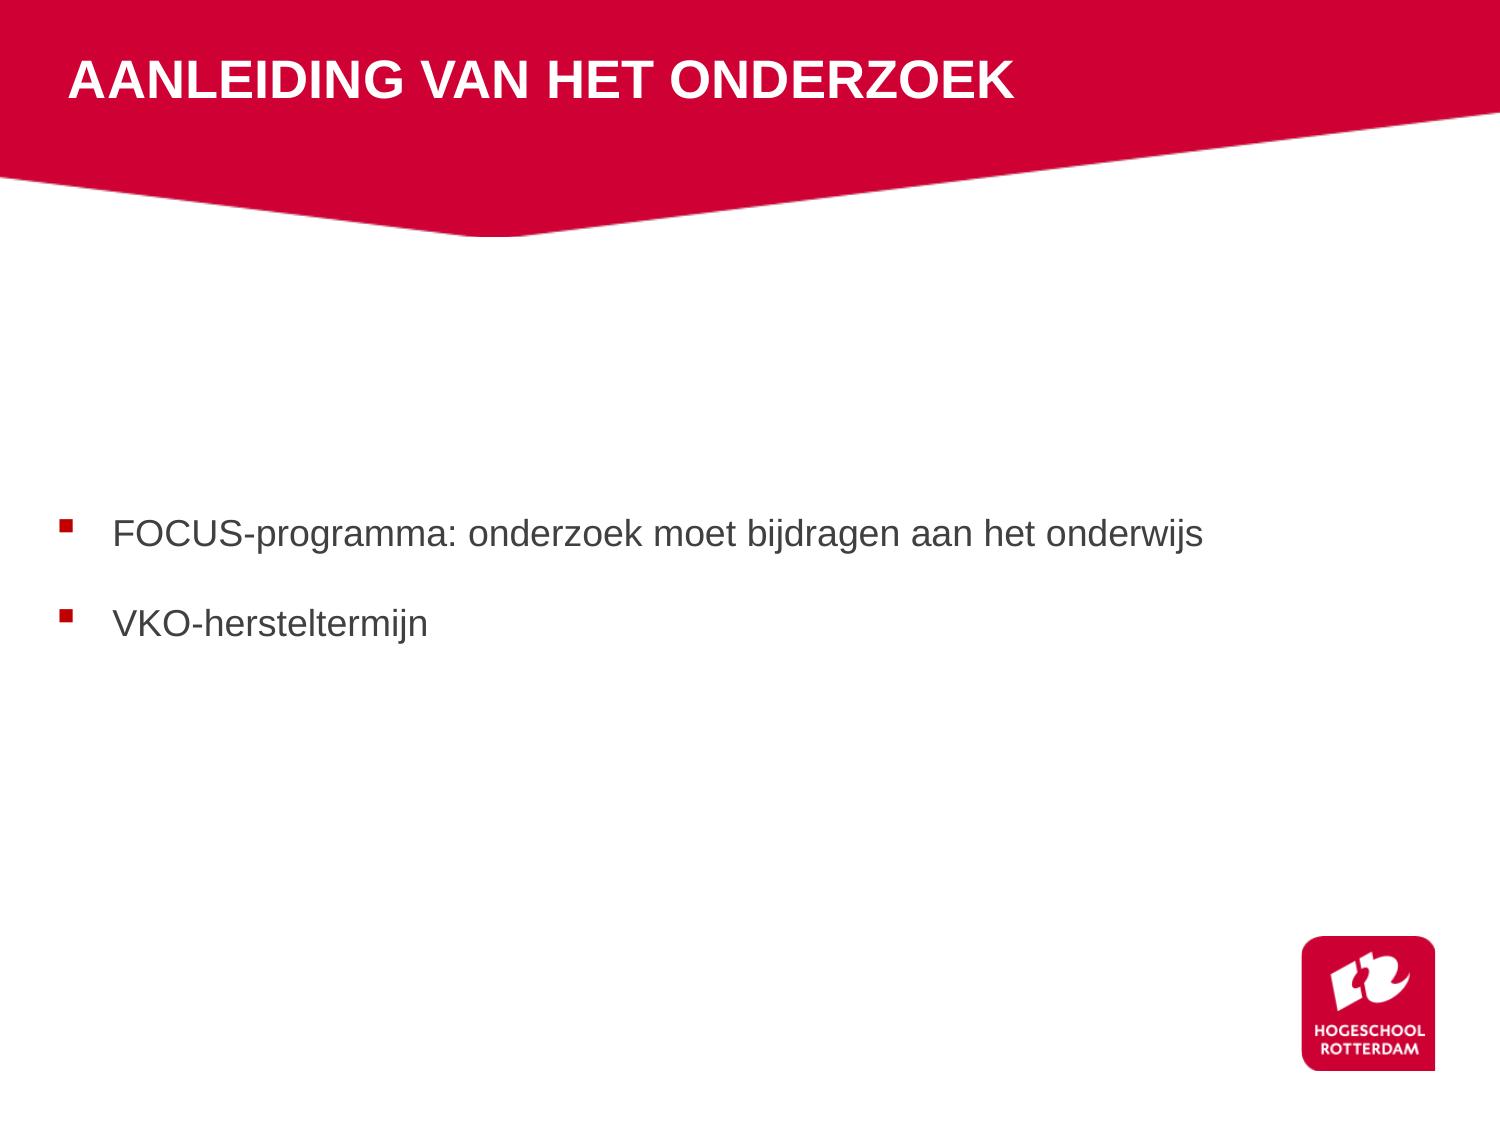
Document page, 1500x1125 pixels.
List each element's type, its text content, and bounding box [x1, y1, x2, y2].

title AANLEIDING VAN HET ONDERZOEK [52, 0, 1317, 172]
list FOCUS-programma: onderzoek moet bijdragen aan het onderwijs VKO-hersteltermijn [41, 456, 1317, 847]
